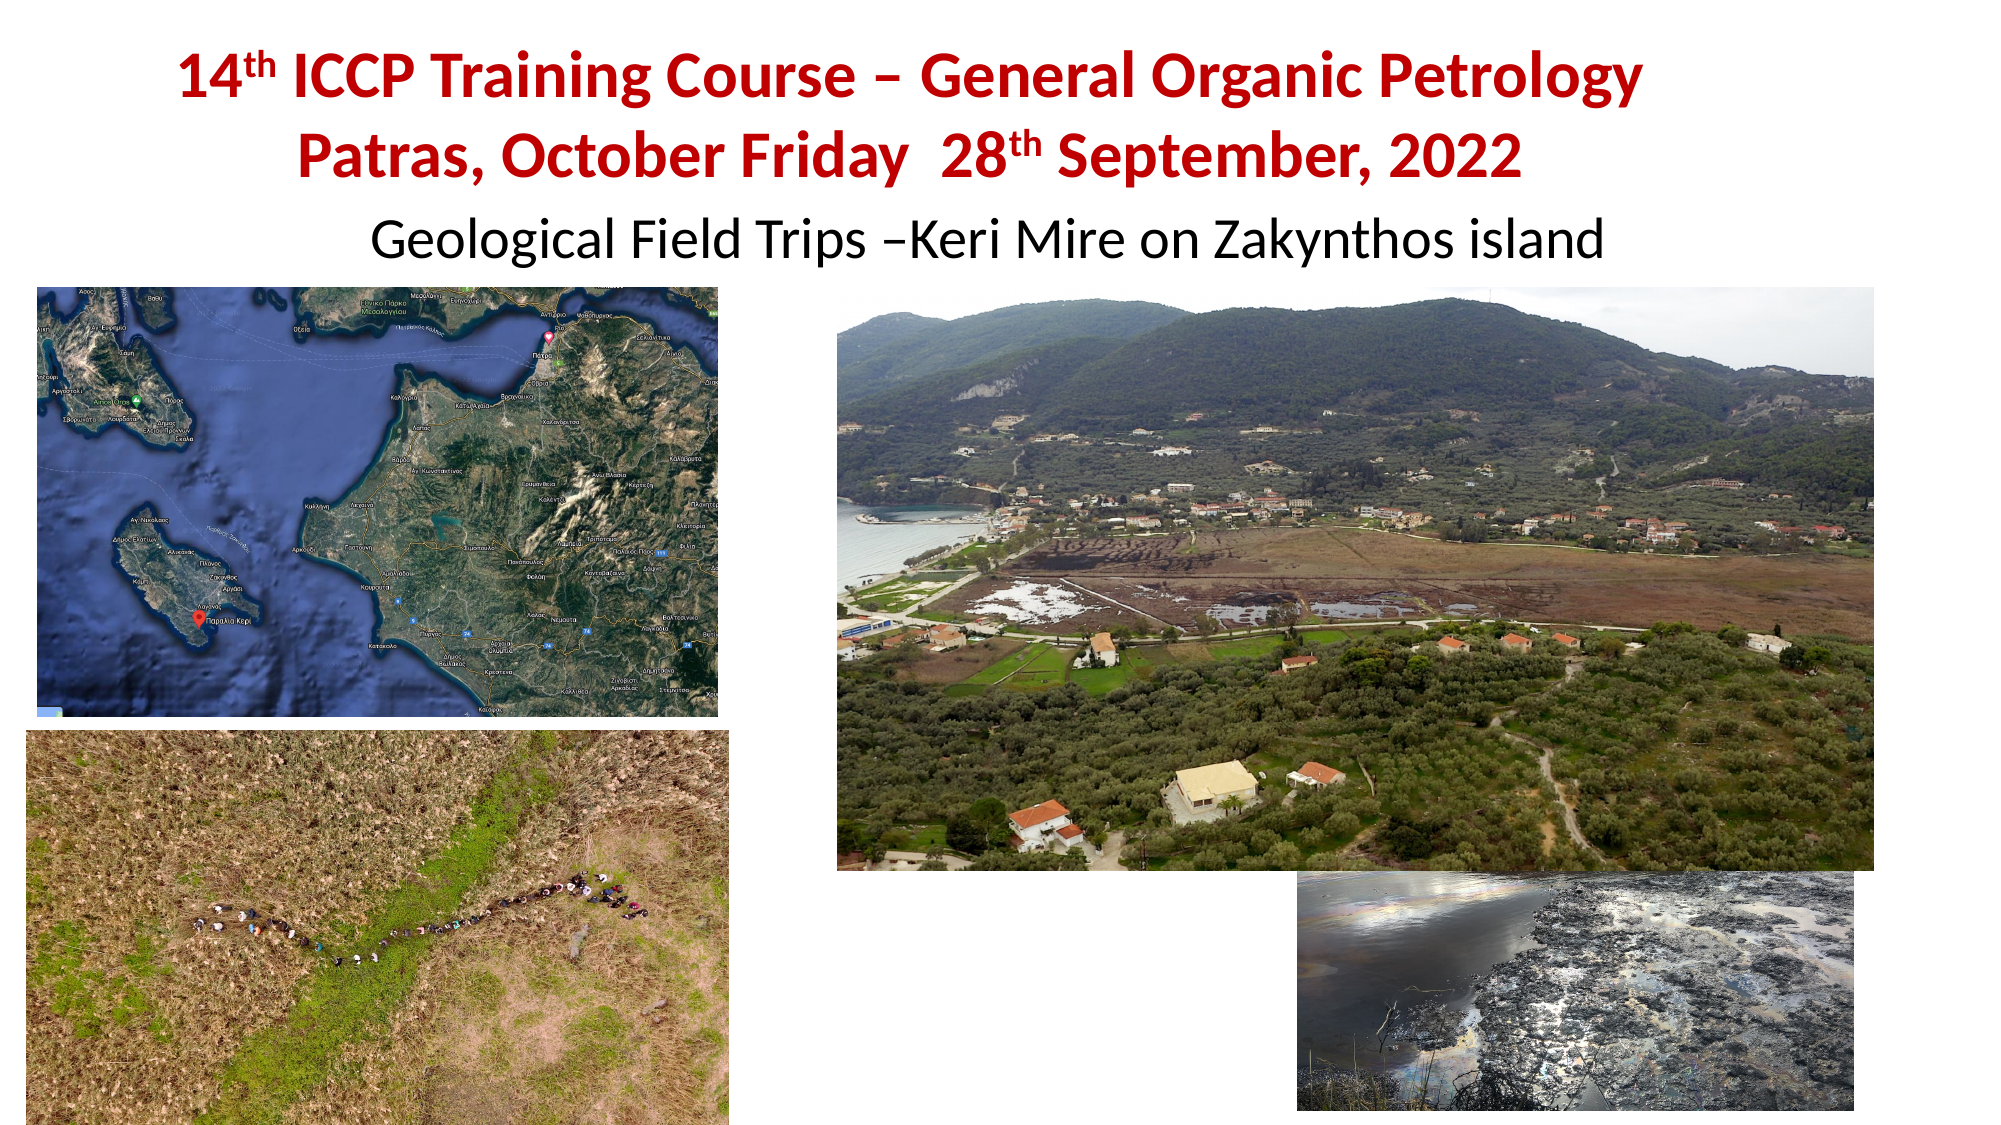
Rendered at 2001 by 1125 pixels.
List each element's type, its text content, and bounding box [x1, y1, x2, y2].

picture [26, 730, 729, 1125]
picture [837, 287, 1874, 1111]
text_box Geological Field Trips –Keri Mire on Zakynthos island [126, 209, 1851, 924]
text_box 14th ICCP Training Course – General Organic Petrology Patras, October Friday 28th September, 2022 [63, 22, 1758, 198]
picture [37, 287, 718, 717]
